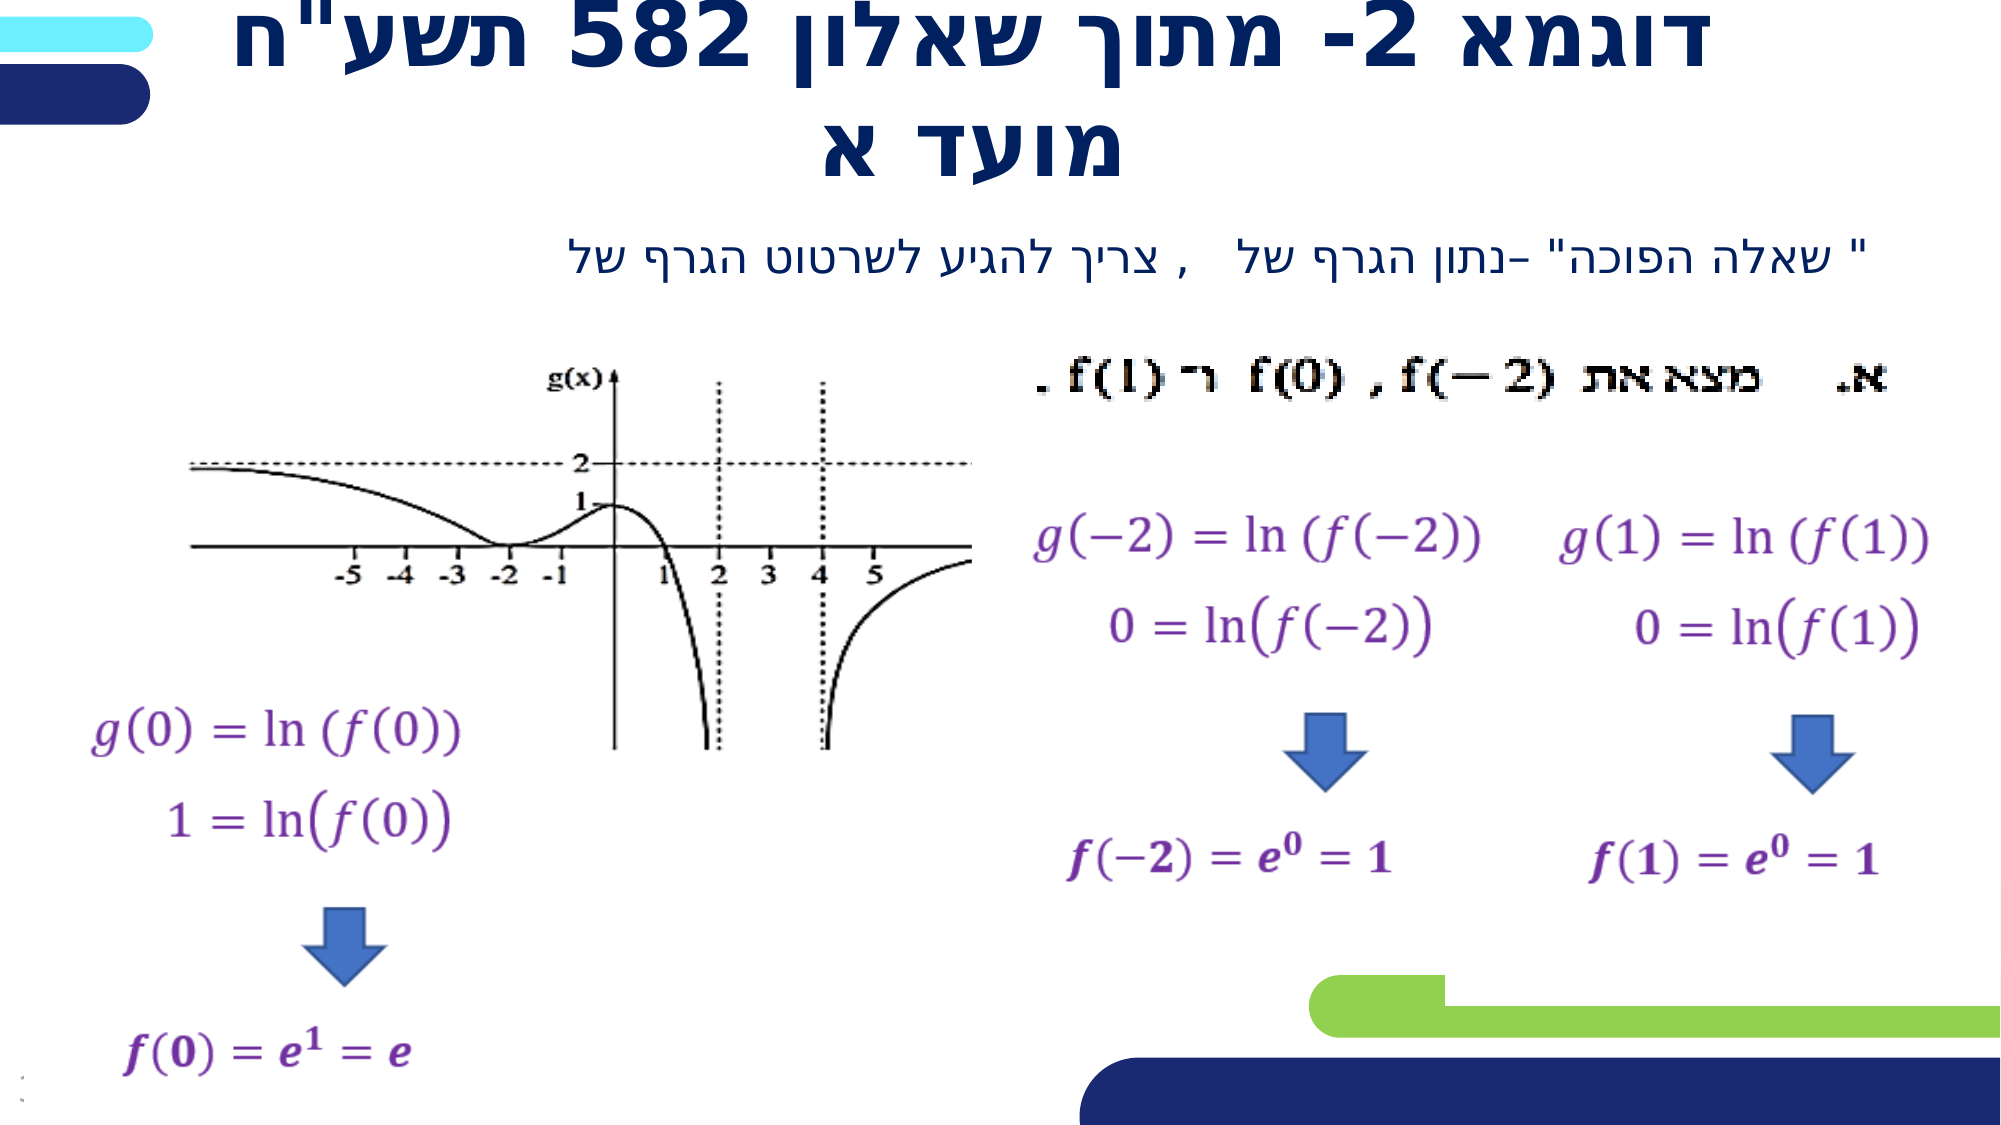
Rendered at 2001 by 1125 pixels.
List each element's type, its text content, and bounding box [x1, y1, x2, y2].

picture [24, 310, 2000, 1111]
title דוגמא 2- מתוך שאלון 582 תשע"ח מועד א [167, 25, 1776, 144]
